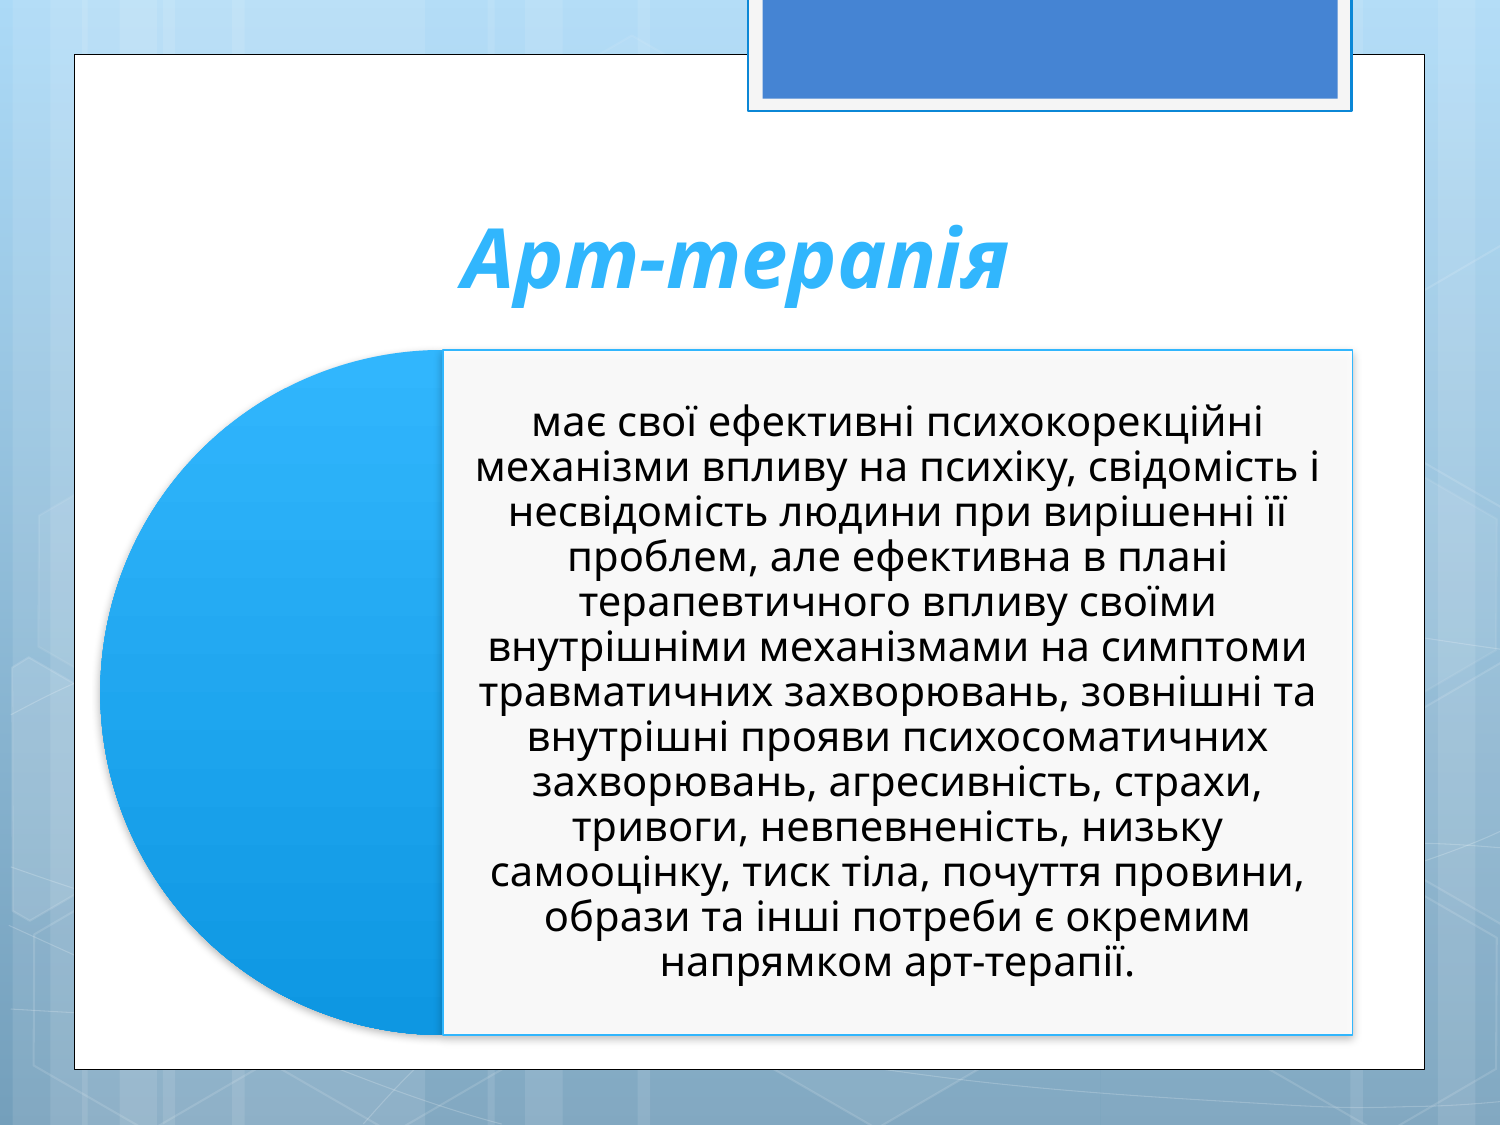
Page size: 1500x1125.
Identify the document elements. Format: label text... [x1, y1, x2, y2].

title Арт-терапія [171, 125, 1324, 313]
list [100, 349, 1353, 1036]
